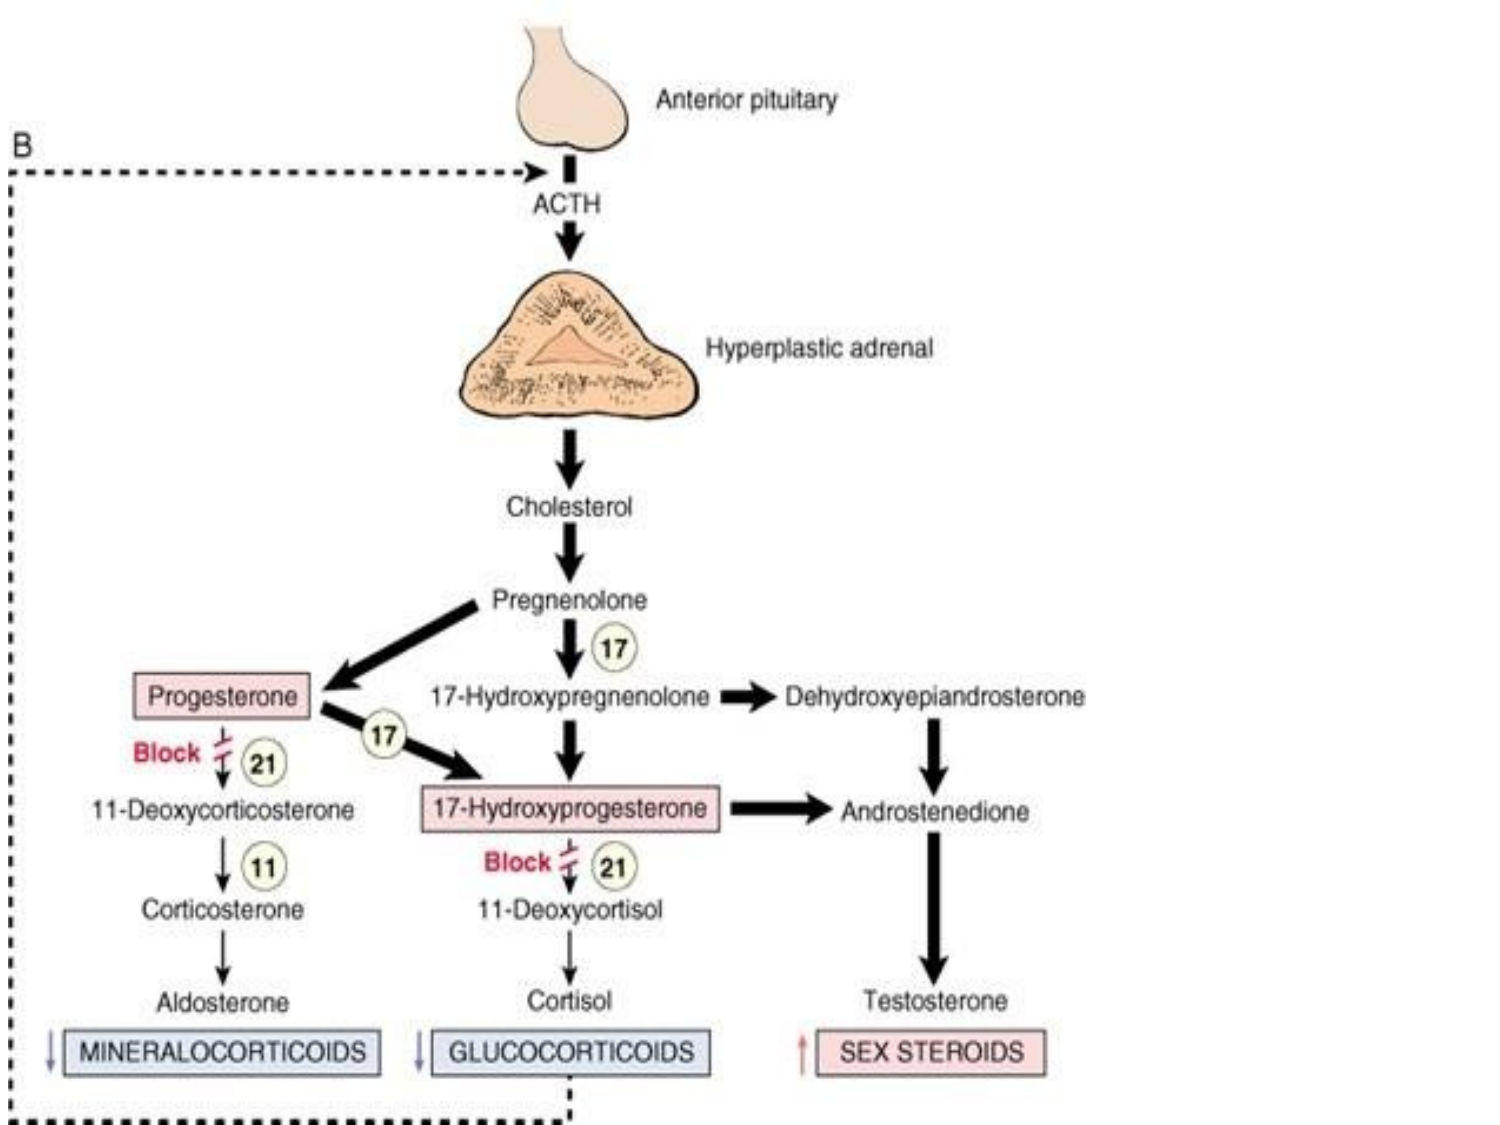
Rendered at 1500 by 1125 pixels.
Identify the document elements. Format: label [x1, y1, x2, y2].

text_box [8, 0, 1086, 1125]
